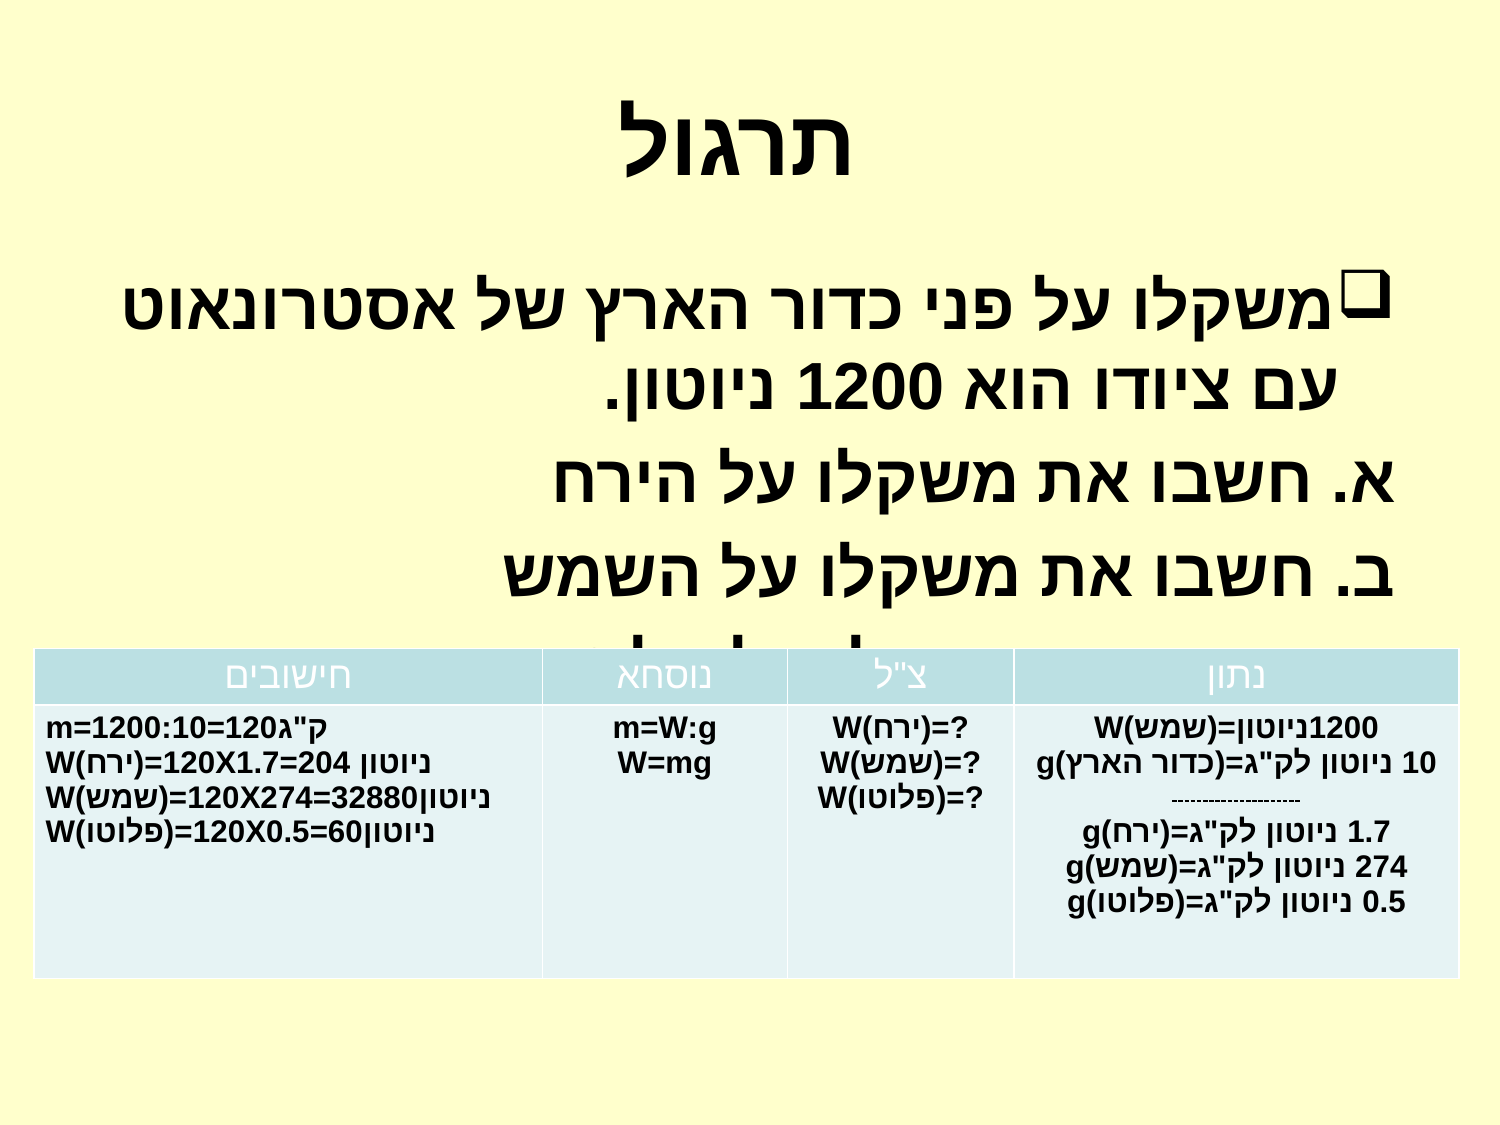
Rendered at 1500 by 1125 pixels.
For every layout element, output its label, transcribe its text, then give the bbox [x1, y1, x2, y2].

table_header צ"ל [788, 649, 1013, 704]
table_cell W(שמש)=1200ניוטון g(כדור הארץ)=10 ניוטון לק"ג g(ירח)=1.7 ניוטון לק"ג g(שמש)=274 ניוטון לק"ג g(פלוטו)=0.5 ניוטון לק"ג [1015, 706, 1458, 978]
table_header נתון [1015, 649, 1458, 704]
table_header נוסחא [543, 649, 787, 704]
title תרגול [74, 44, 1426, 233]
table_cell m=W:g W=mg [543, 706, 787, 978]
table_cell m=1200:10=120ק"ג W(ירח)=120X1.7=204 ניוטון W(שמש)=120X274=32880ניוטון W(פלוטו)=120X0.5=60ניוטון [35, 706, 542, 978]
table_header חישובים [35, 649, 542, 704]
list משקלו על פני כדור הארץ של אסטרונאוט עם ציודו הוא 1200 ניוטון. א. חשבו את משקלו על הירח ב. חשבו את משקלו על השמש ג. חשבו את משקלו על פלוטו [88, 255, 1412, 648]
table_cell W(ירח)=? W(שמש)=? W(פלוטו)=? [788, 706, 1013, 978]
